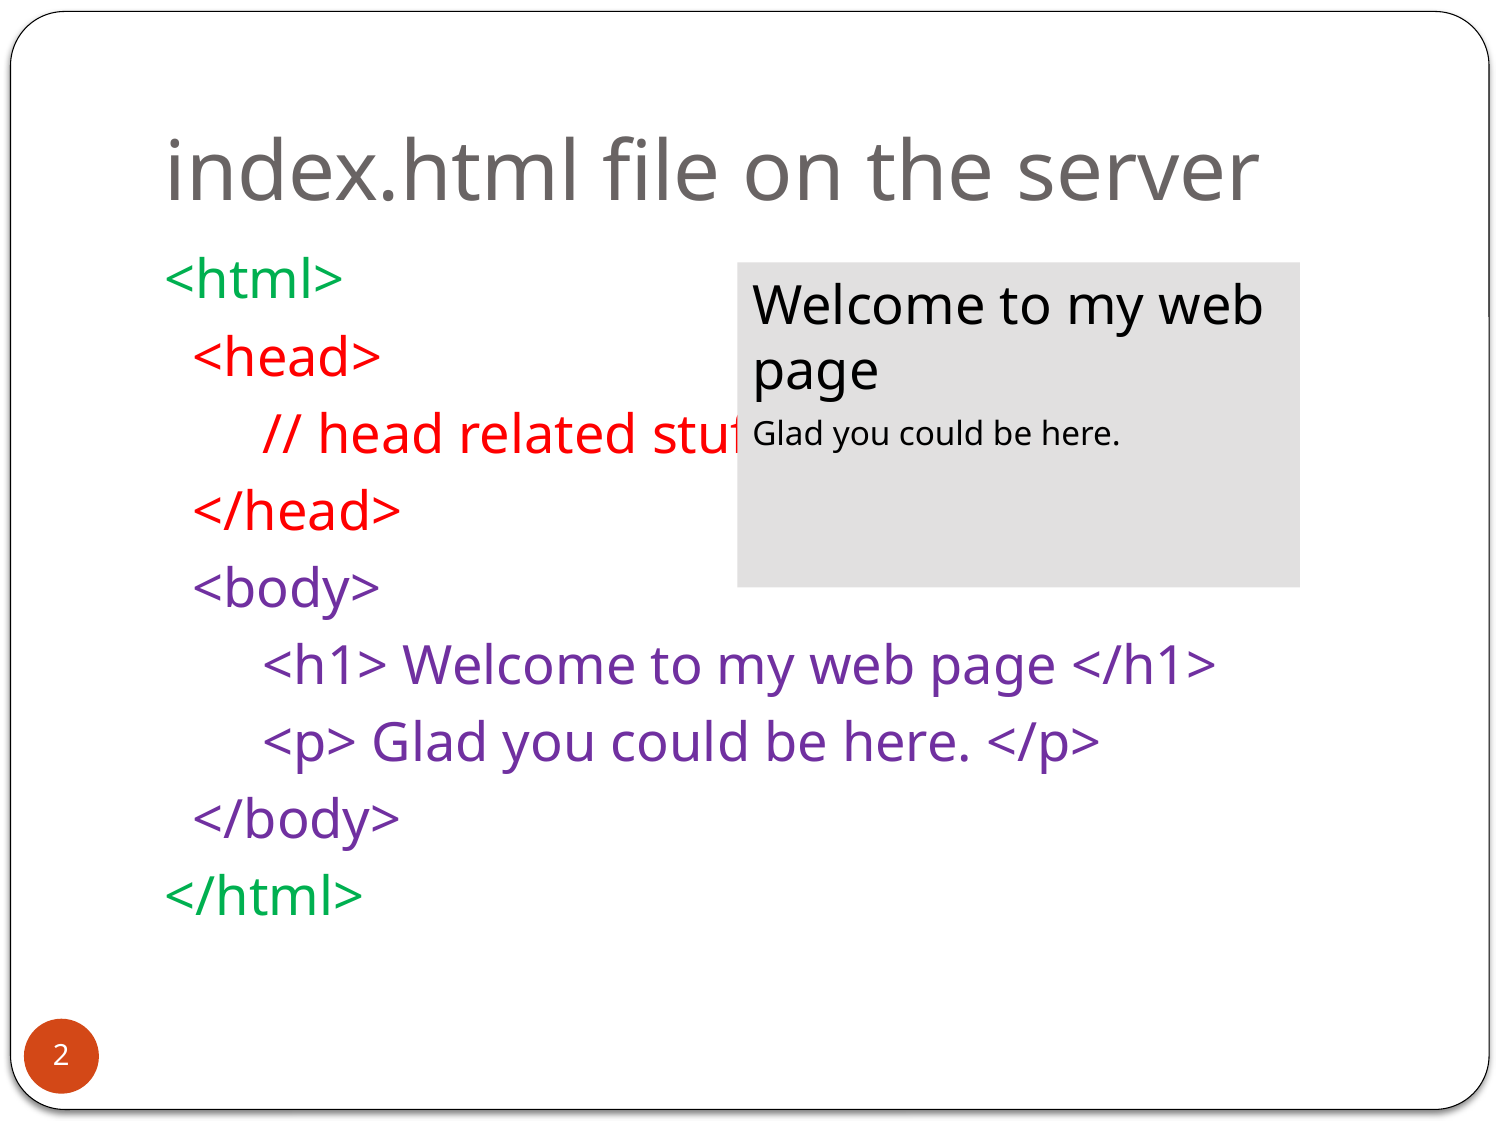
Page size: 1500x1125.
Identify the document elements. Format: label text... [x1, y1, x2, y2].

text_box Welcome to my web page Glad you could be here. [737, 262, 1300, 588]
slide_number 2 [23, 1018, 99, 1094]
list <html> <head> // head related stuff </head> <body> <h1> Welcome to my web page </h1> <p> Glad you could be here. </p> </body> </html> [150, 237, 1425, 988]
title index.html file on the server [150, 45, 1425, 233]
